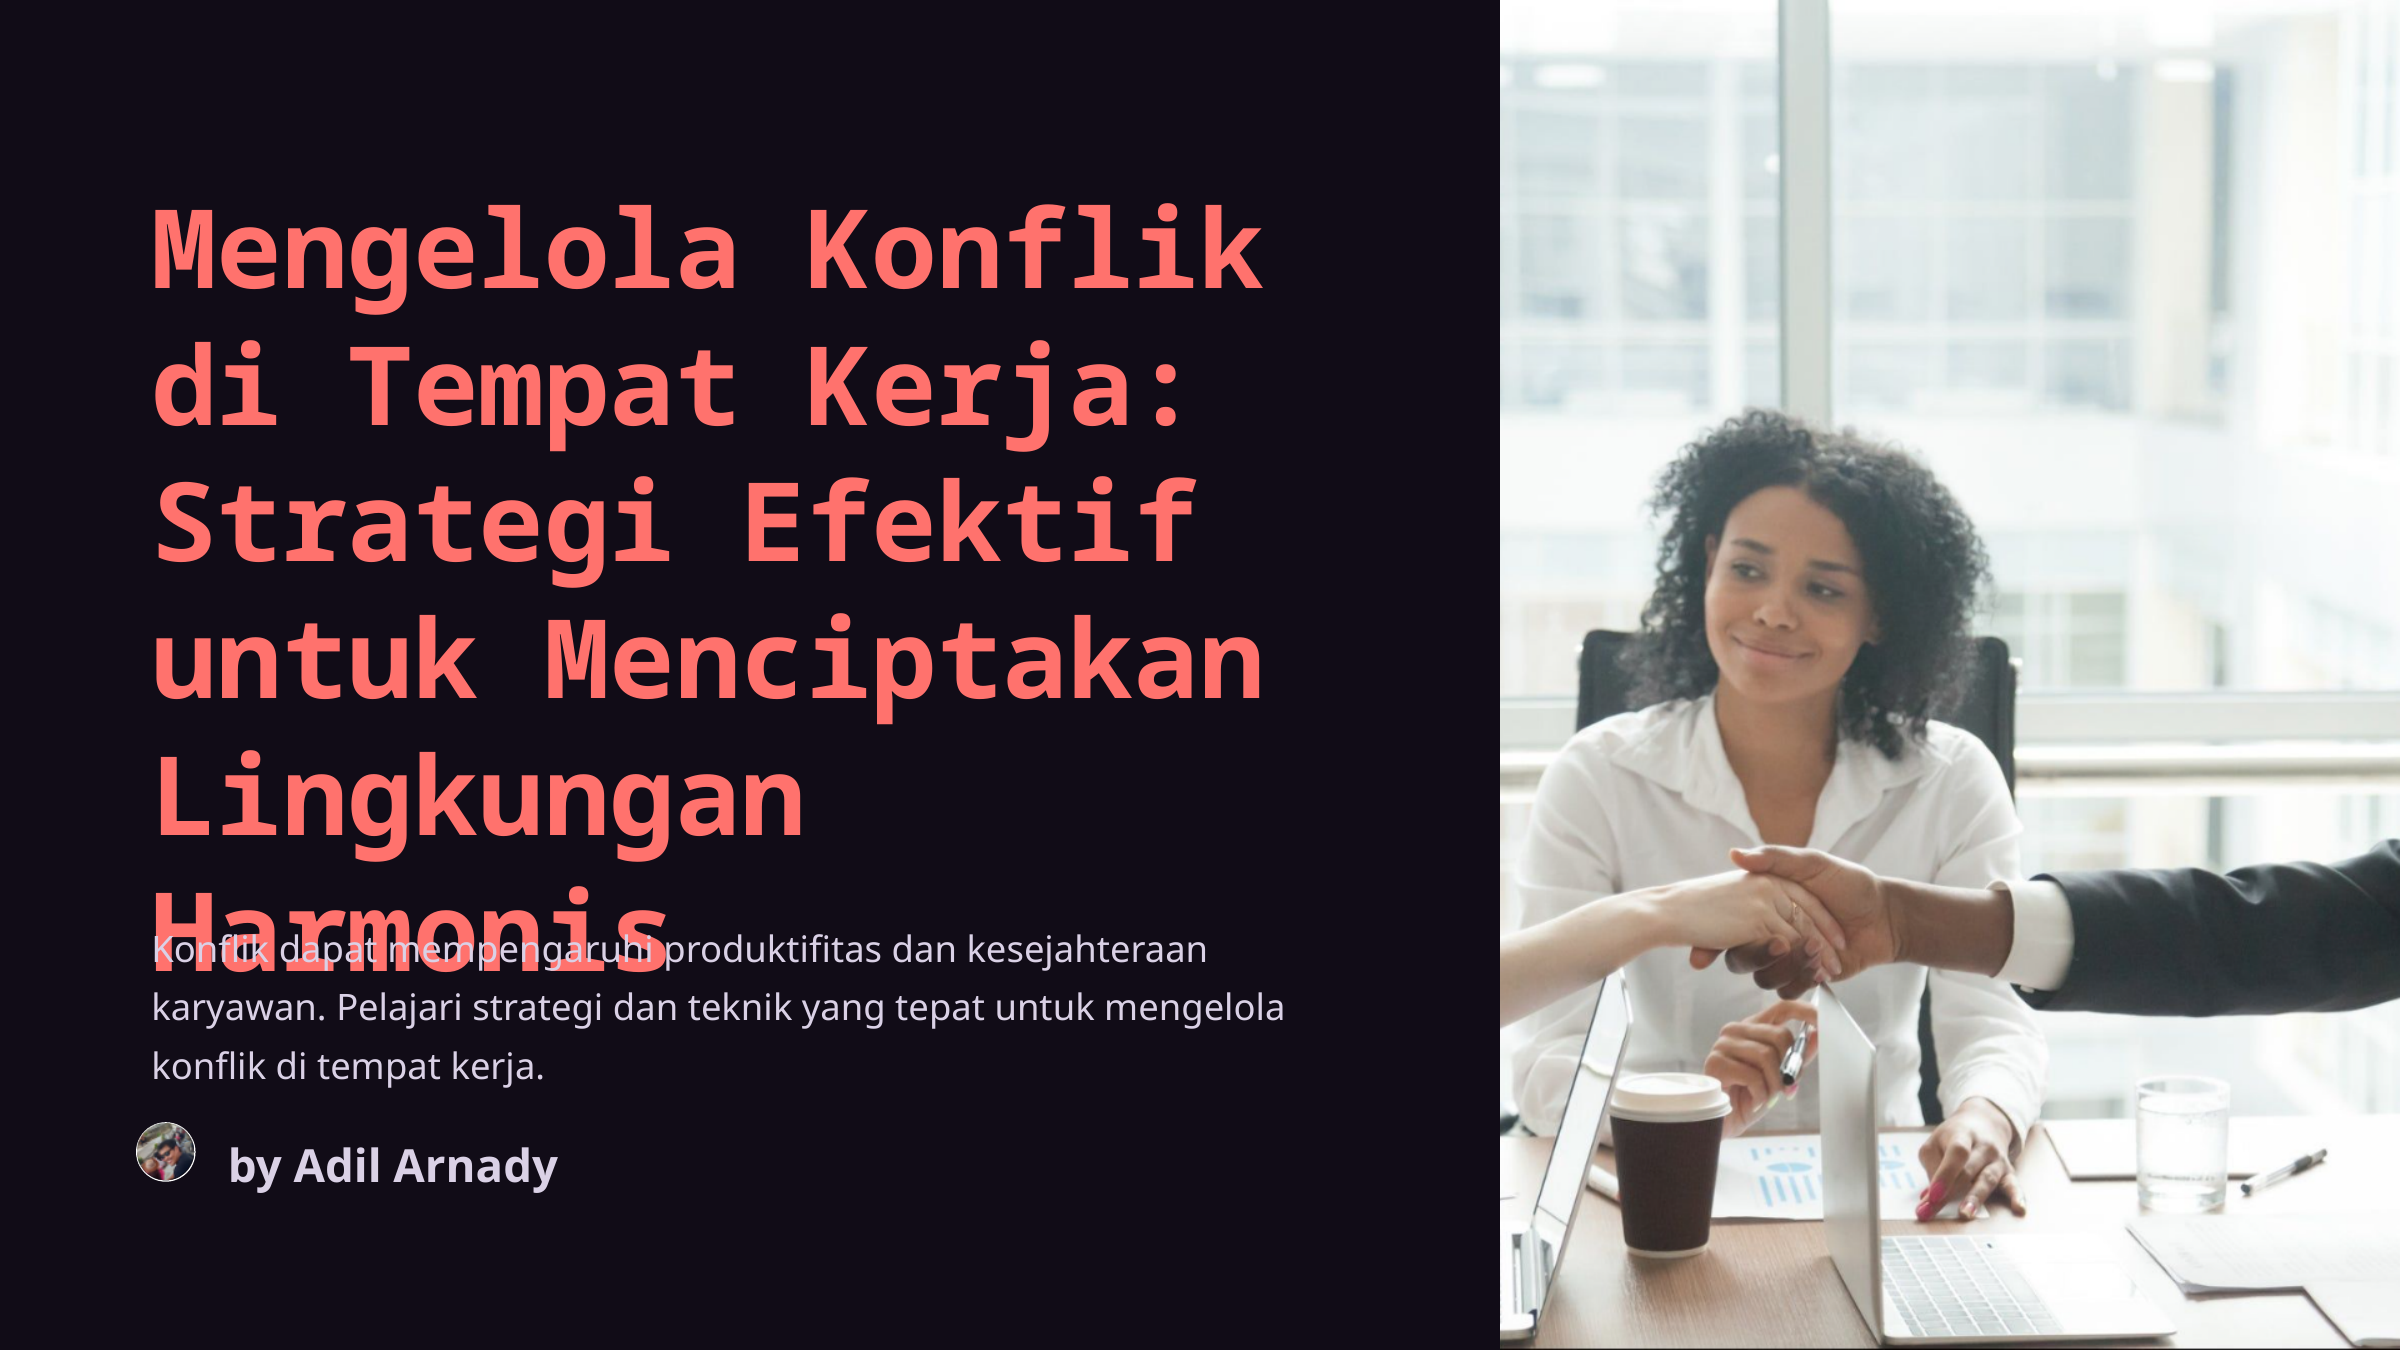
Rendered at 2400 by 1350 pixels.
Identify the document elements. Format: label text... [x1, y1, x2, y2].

picture [1499, 0, 2400, 1350]
text_box by Adil Arnady [213, 1120, 517, 1184]
text_box Mengelola Konflik di Tempat Kerja: Strategi Efektif untuk Menciptakan Lingkungan Harmonis [136, 166, 1364, 850]
text_box Konflik dapat mempengaruhi produktifitas dan kesejahteraan karyawan. Pelajari strategi dan teknik yang tepat untuk mengelola konflik di tempat kerja. [136, 904, 1364, 1079]
picture [137, 1123, 194, 1180]
text_box [0, 0, 1499, 1350]
